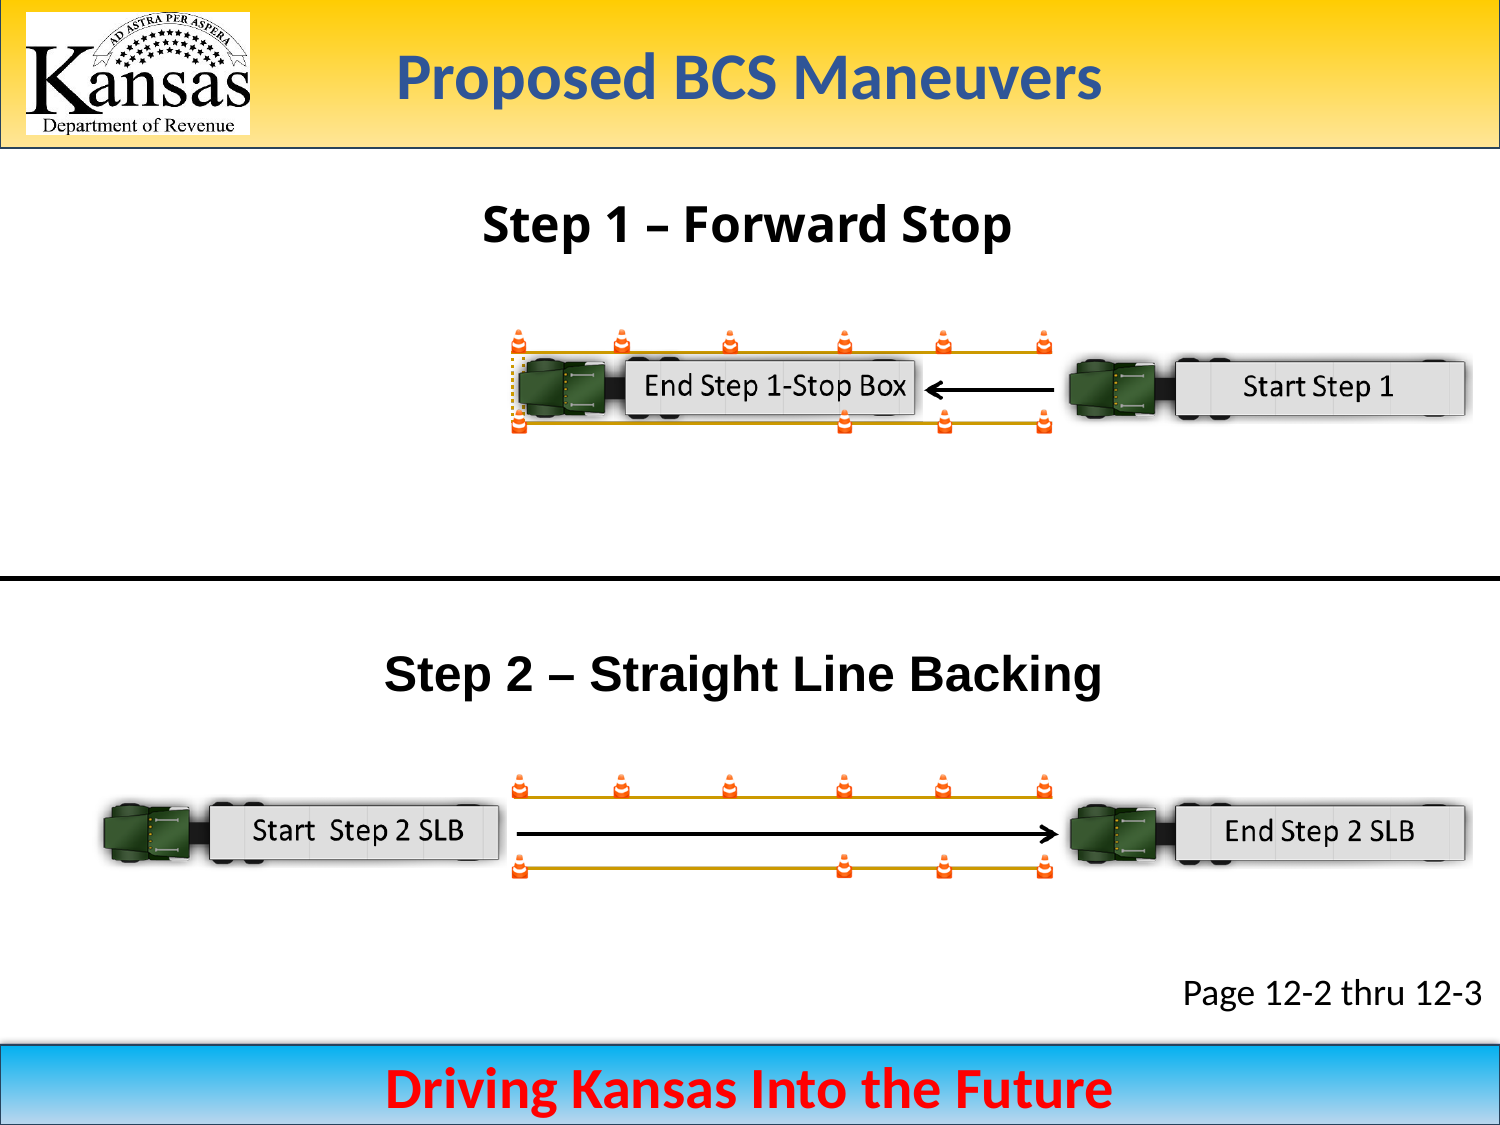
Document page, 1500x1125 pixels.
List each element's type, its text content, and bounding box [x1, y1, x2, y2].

text_box Page 12-2 thru 12-3 [1168, 960, 1498, 1020]
picture [92, 773, 1473, 879]
picture [25, 12, 250, 135]
text_box Proposed BCS Maneuvers [0, 0, 1500, 149]
text_box Driving Kansas Into the Future [0, 1044, 1500, 1125]
picture [507, 328, 1473, 434]
text_box Step 1 – Forward Stop [467, 185, 1028, 261]
text_box Step 2 – Straight Line Backing [369, 634, 1119, 710]
